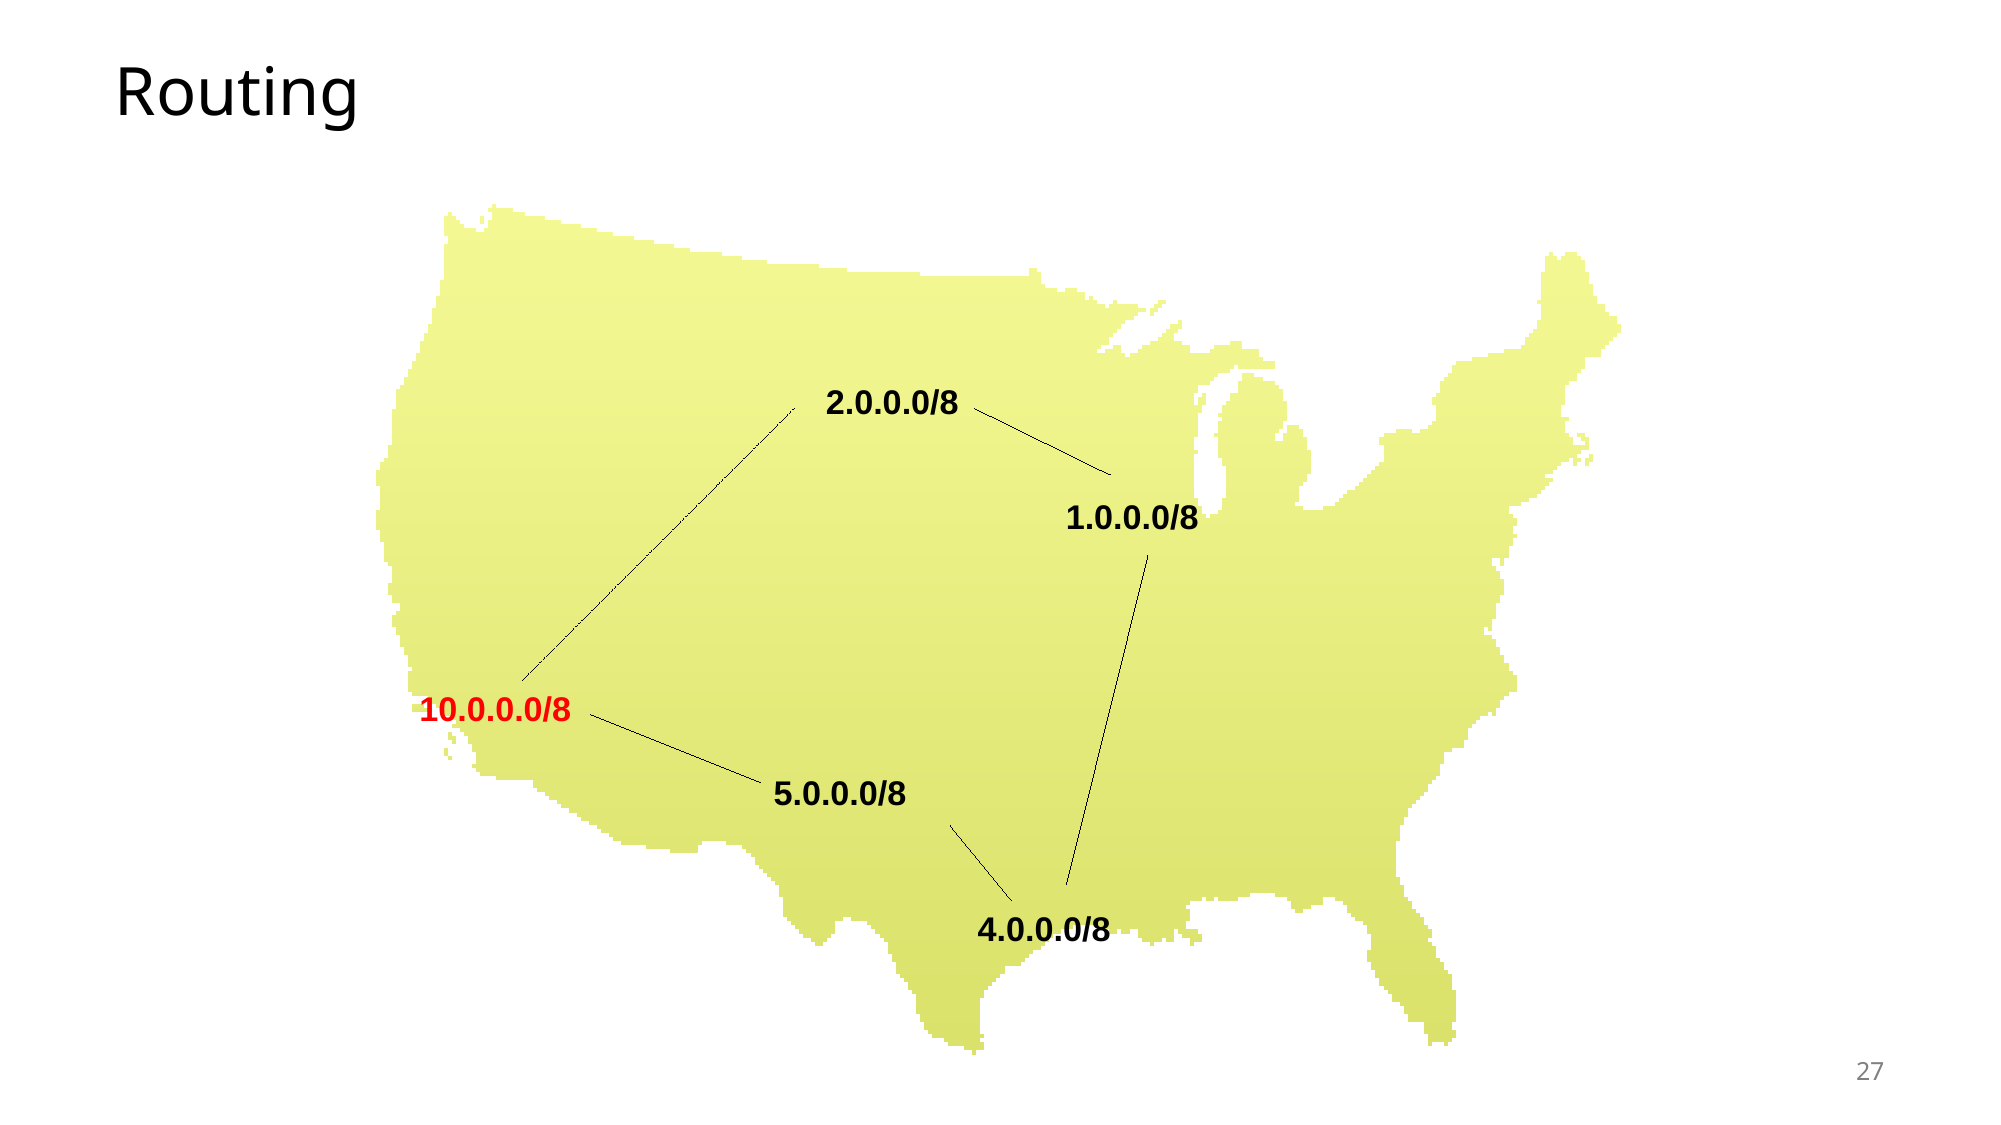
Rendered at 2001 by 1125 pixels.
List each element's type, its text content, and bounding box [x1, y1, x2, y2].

picture [372, 204, 1634, 1055]
slide_number 27 [1749, 1042, 1900, 1103]
title Routing [99, 37, 1900, 150]
